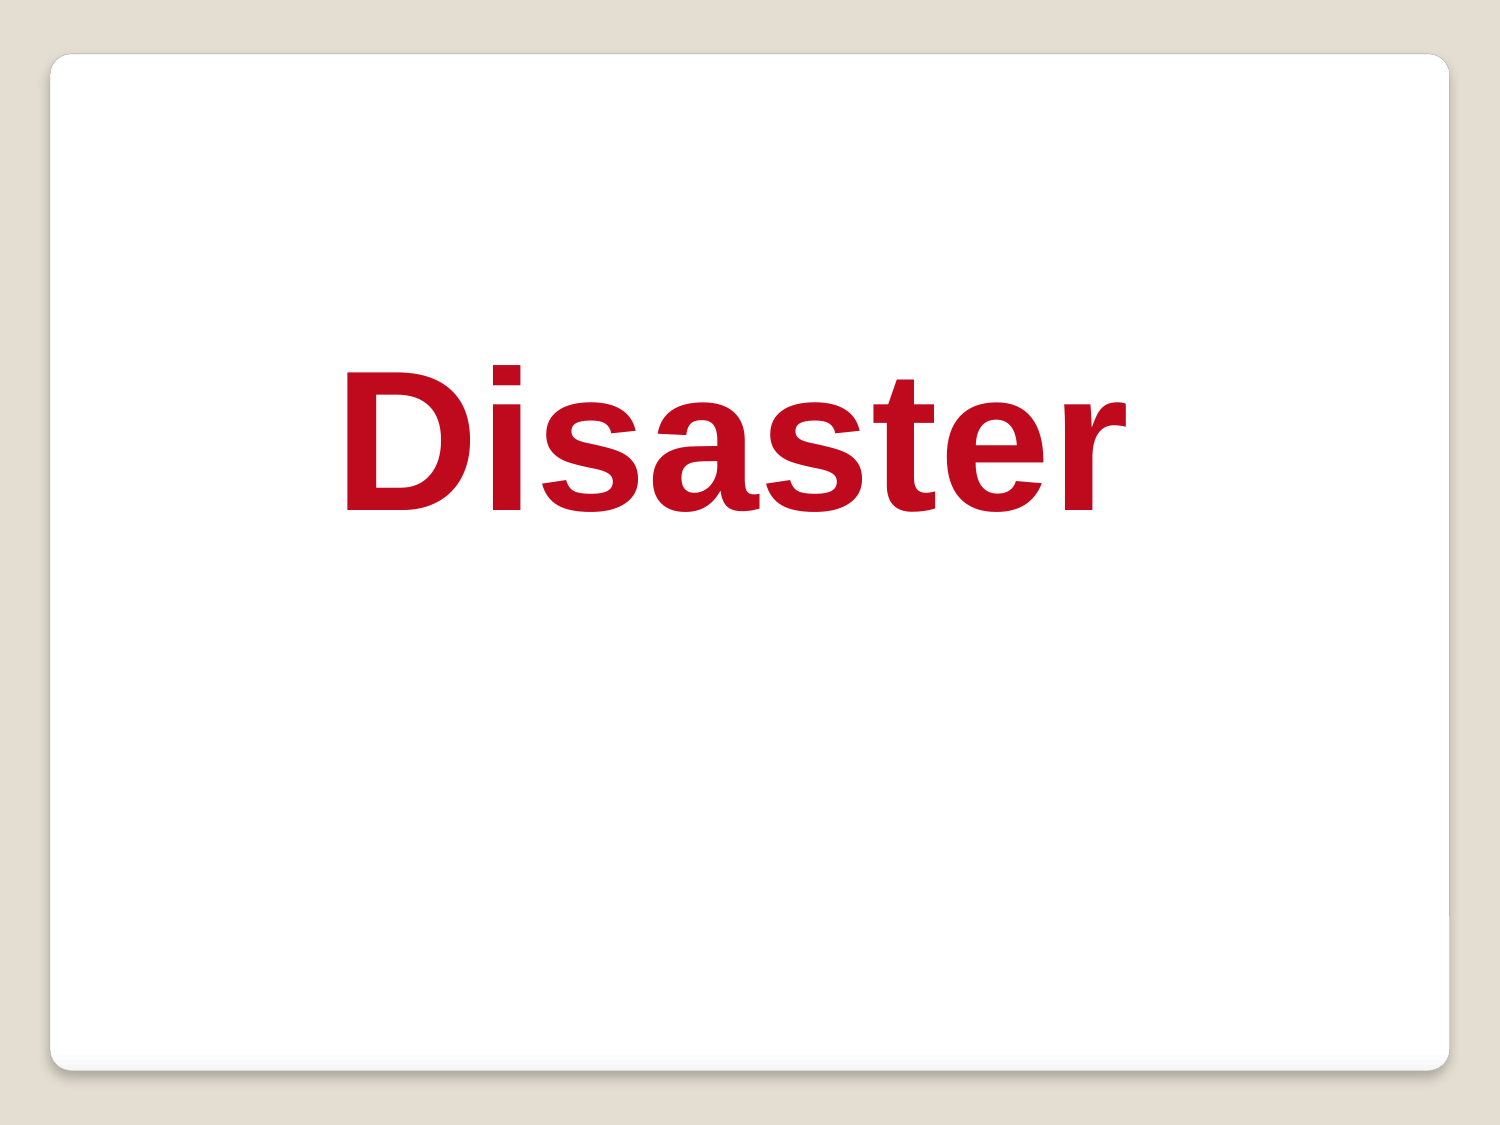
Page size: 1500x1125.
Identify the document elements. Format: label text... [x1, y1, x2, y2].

text_box Disaster [301, 302, 1164, 558]
